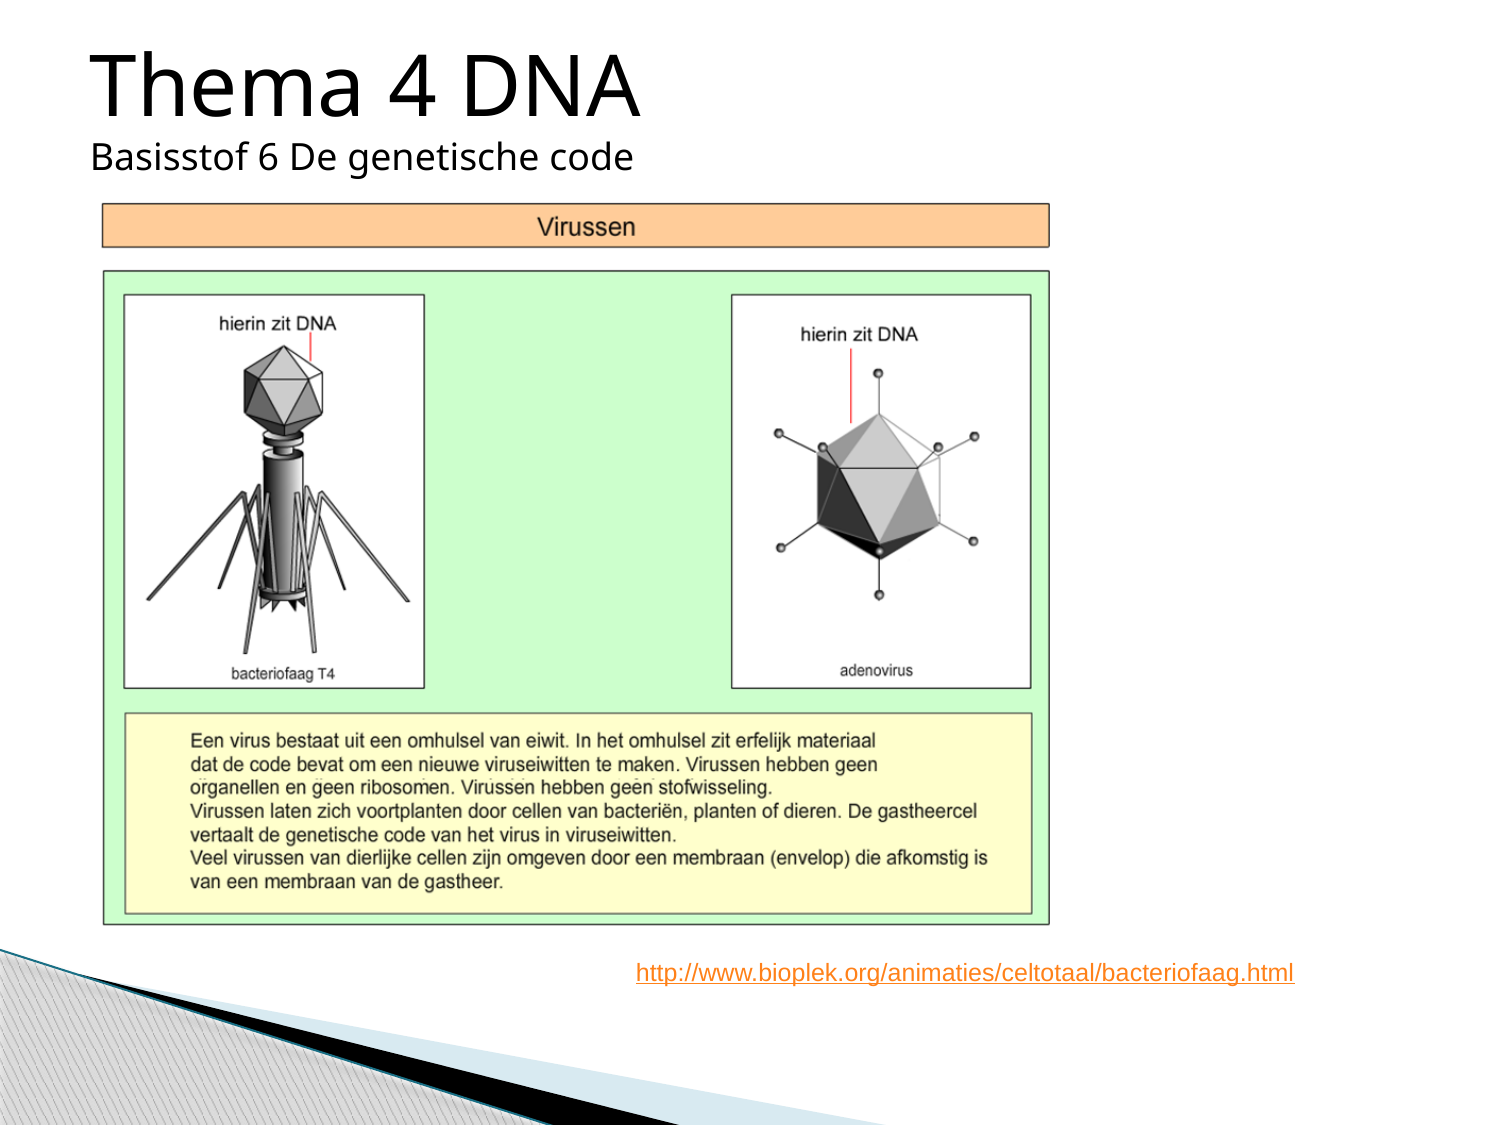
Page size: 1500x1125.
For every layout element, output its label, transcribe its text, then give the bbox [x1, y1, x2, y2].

text_box Thema 4 DNA Basisstof 6 De genetische code [75, 23, 1196, 281]
text_box http://www.bioplek.org/animaties/celtotaal/bacteriofaag.html [621, 949, 1371, 994]
picture [81, 187, 1067, 937]
